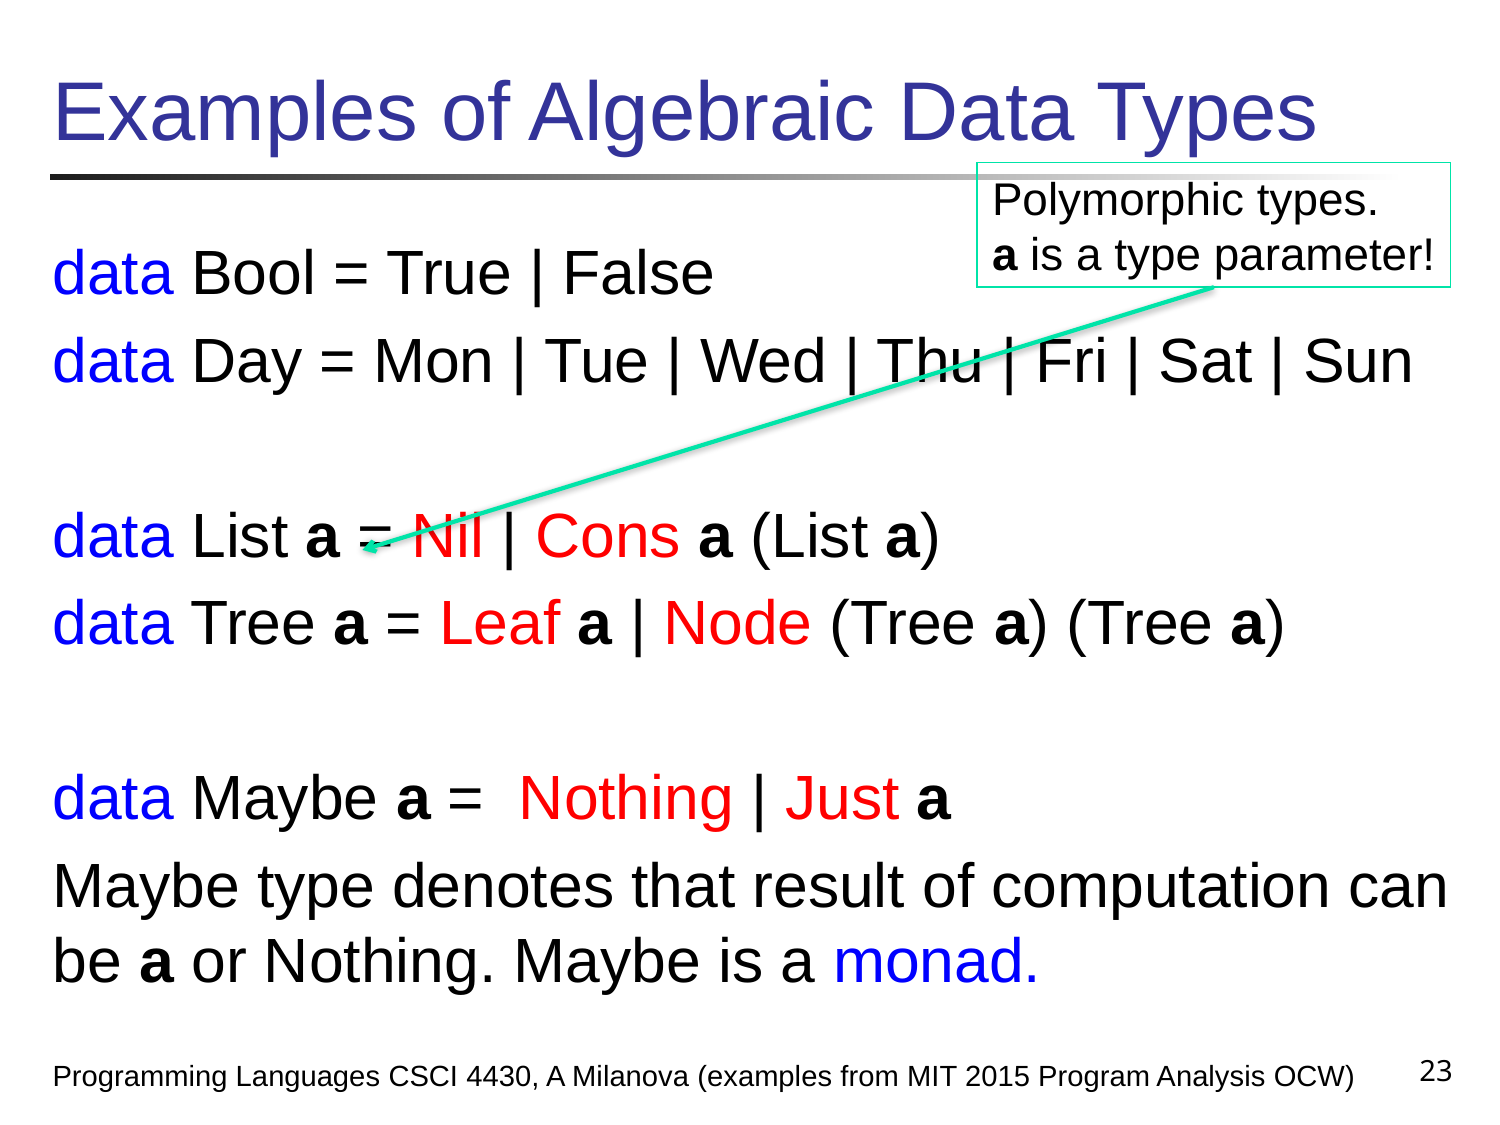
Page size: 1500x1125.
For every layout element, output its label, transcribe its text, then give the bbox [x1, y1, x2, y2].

list data Bool = True | False data Day = Mon | Tue | Wed | Thu | Fri | Sat | Sun data List a = Nil | Cons a (List a) data Tree a = Leaf a | Node (Tree a) (Tree a) data Maybe a = Nothing | Just a Maybe type denotes that result of computation can be a or Nothing. Maybe is a monad. [37, 224, 1469, 1013]
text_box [362, 162, 1454, 551]
slide_number 23 [1154, 1023, 1468, 1100]
title Examples of Algebraic Data Types [37, 0, 1466, 165]
footer Programming Languages CSCI 4430, A Milanova (examples from MIT 2015 Program Analysis OCW) [37, 1024, 1401, 1101]
